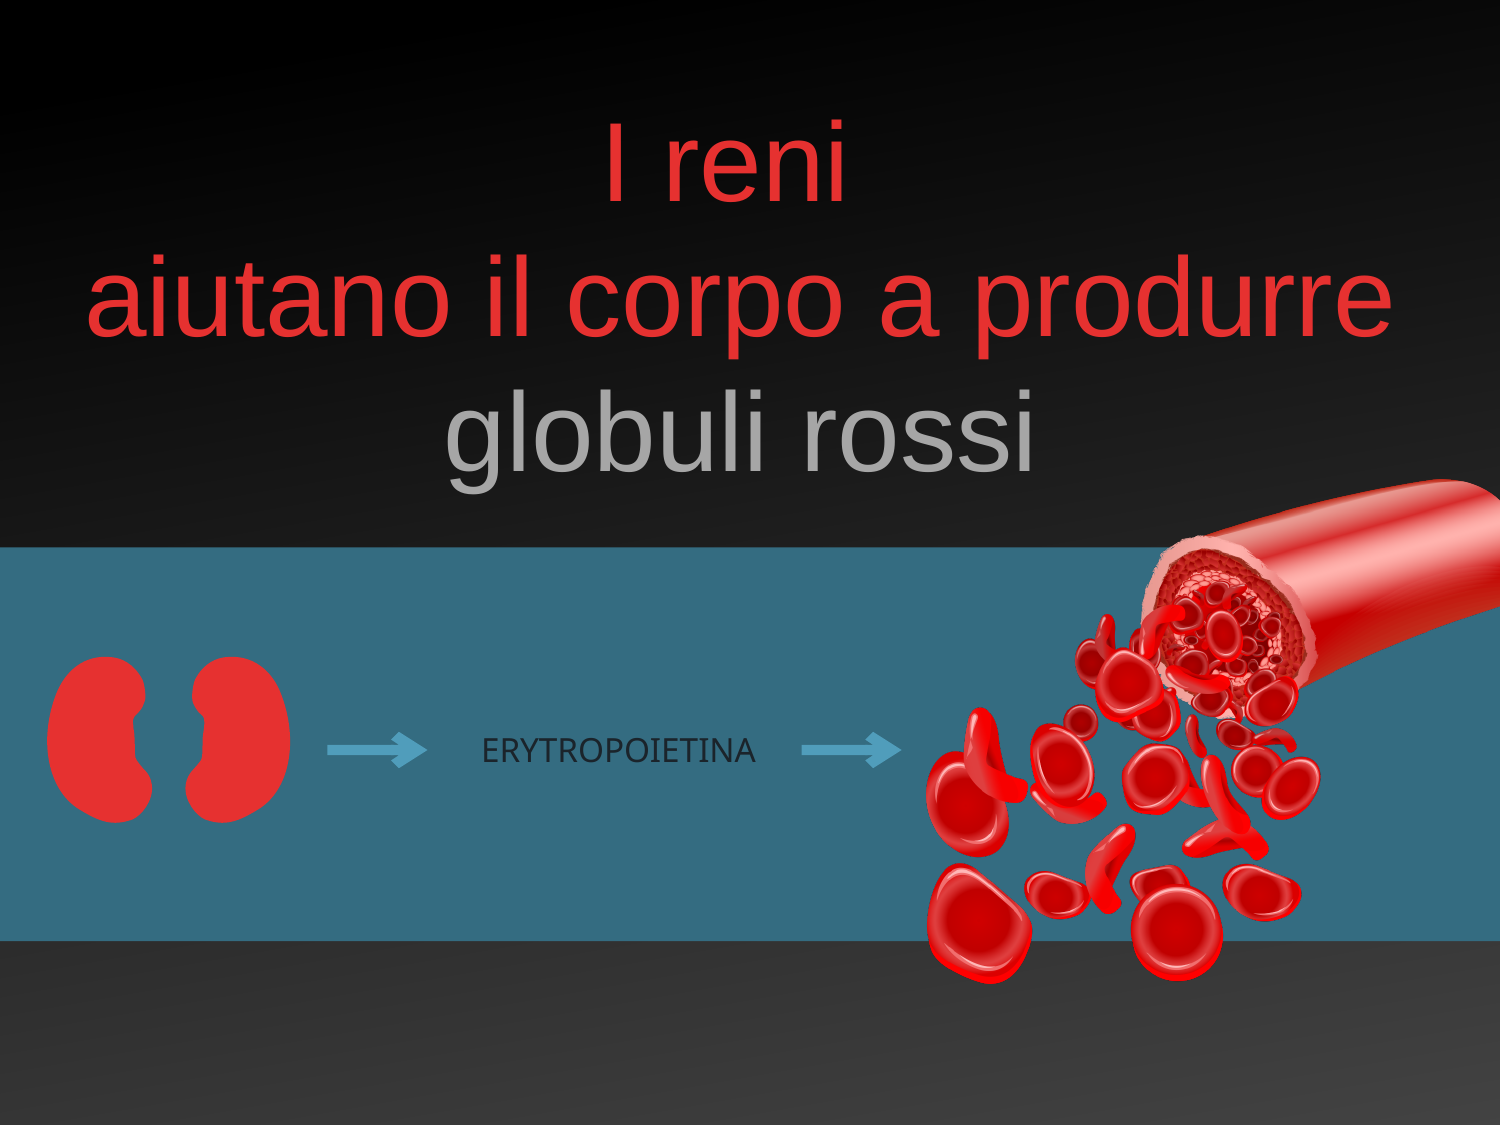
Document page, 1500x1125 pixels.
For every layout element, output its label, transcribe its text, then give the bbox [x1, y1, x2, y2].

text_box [801, 432, 1500, 1030]
text_box I reni aiutano il corpo a produrre globuli rossi [53, 81, 1428, 501]
text_box [0, 546, 801, 942]
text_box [38, 654, 801, 827]
